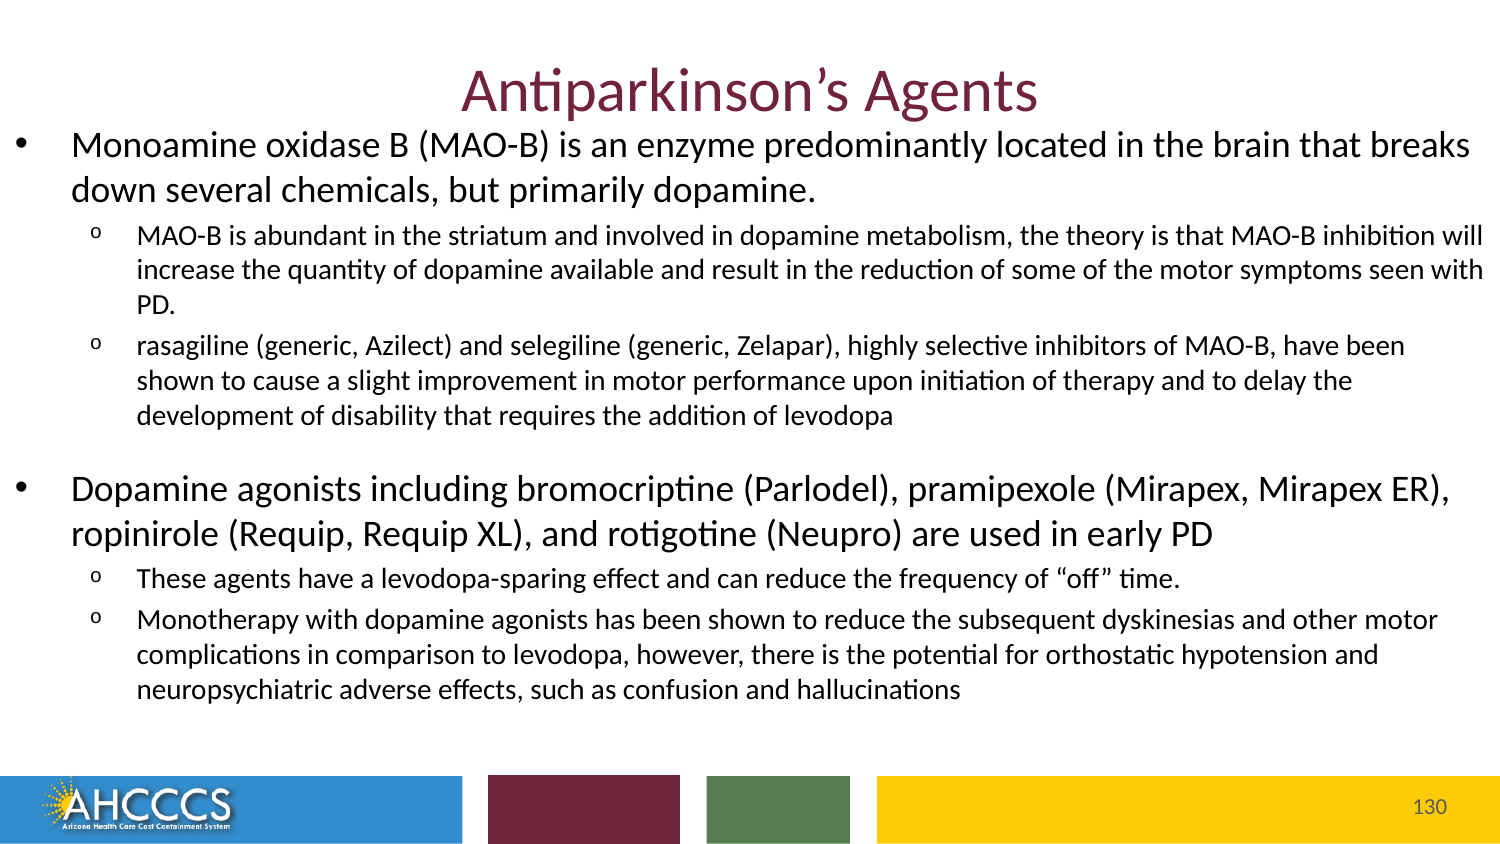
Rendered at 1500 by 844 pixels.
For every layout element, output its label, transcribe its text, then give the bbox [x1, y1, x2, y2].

picture [42, 776, 230, 830]
title Antiparkinson’s Agents [75, 22, 1425, 112]
list Monoamine oxidase B (MAO-B) is an enzyme predominantly located in the brain that breaks down several chemicals, but primarily dopamine. MAO-B is abundant in the striatum and involved in dopamine metabolism, the theory is that MAO-B inhibition will increase the quantity of dopamine available and result in the reduction of some of the motor symptoms seen with PD. rasagiline (generic, Azilect) and selegiline (generic, Zelapar), highly selective inhibitors of MAO-B, have been shown to cause a slight improvement in motor performance upon initiation of therapy and to delay the development of disability that requires the addition of levodopa Dopamine agonists including bromocriptine (Parlodel), pramipexole (Mirapex, Mirapex ER), ropinirole (Requip, Requip XL), and rotigotine (Neupro) are used in early PD These agents have a levodopa-sparing effect and can reduce the frequency of “off” time. Monotherapy with dopamine agonists has been shown to reduce the subsequent dyskinesias and other motor complications in comparison to levodopa, however, there is the potential for orthostatic hypotension and neuropsychiatric adverse effects, such as confusion and hallucinations [0, 112, 1500, 741]
